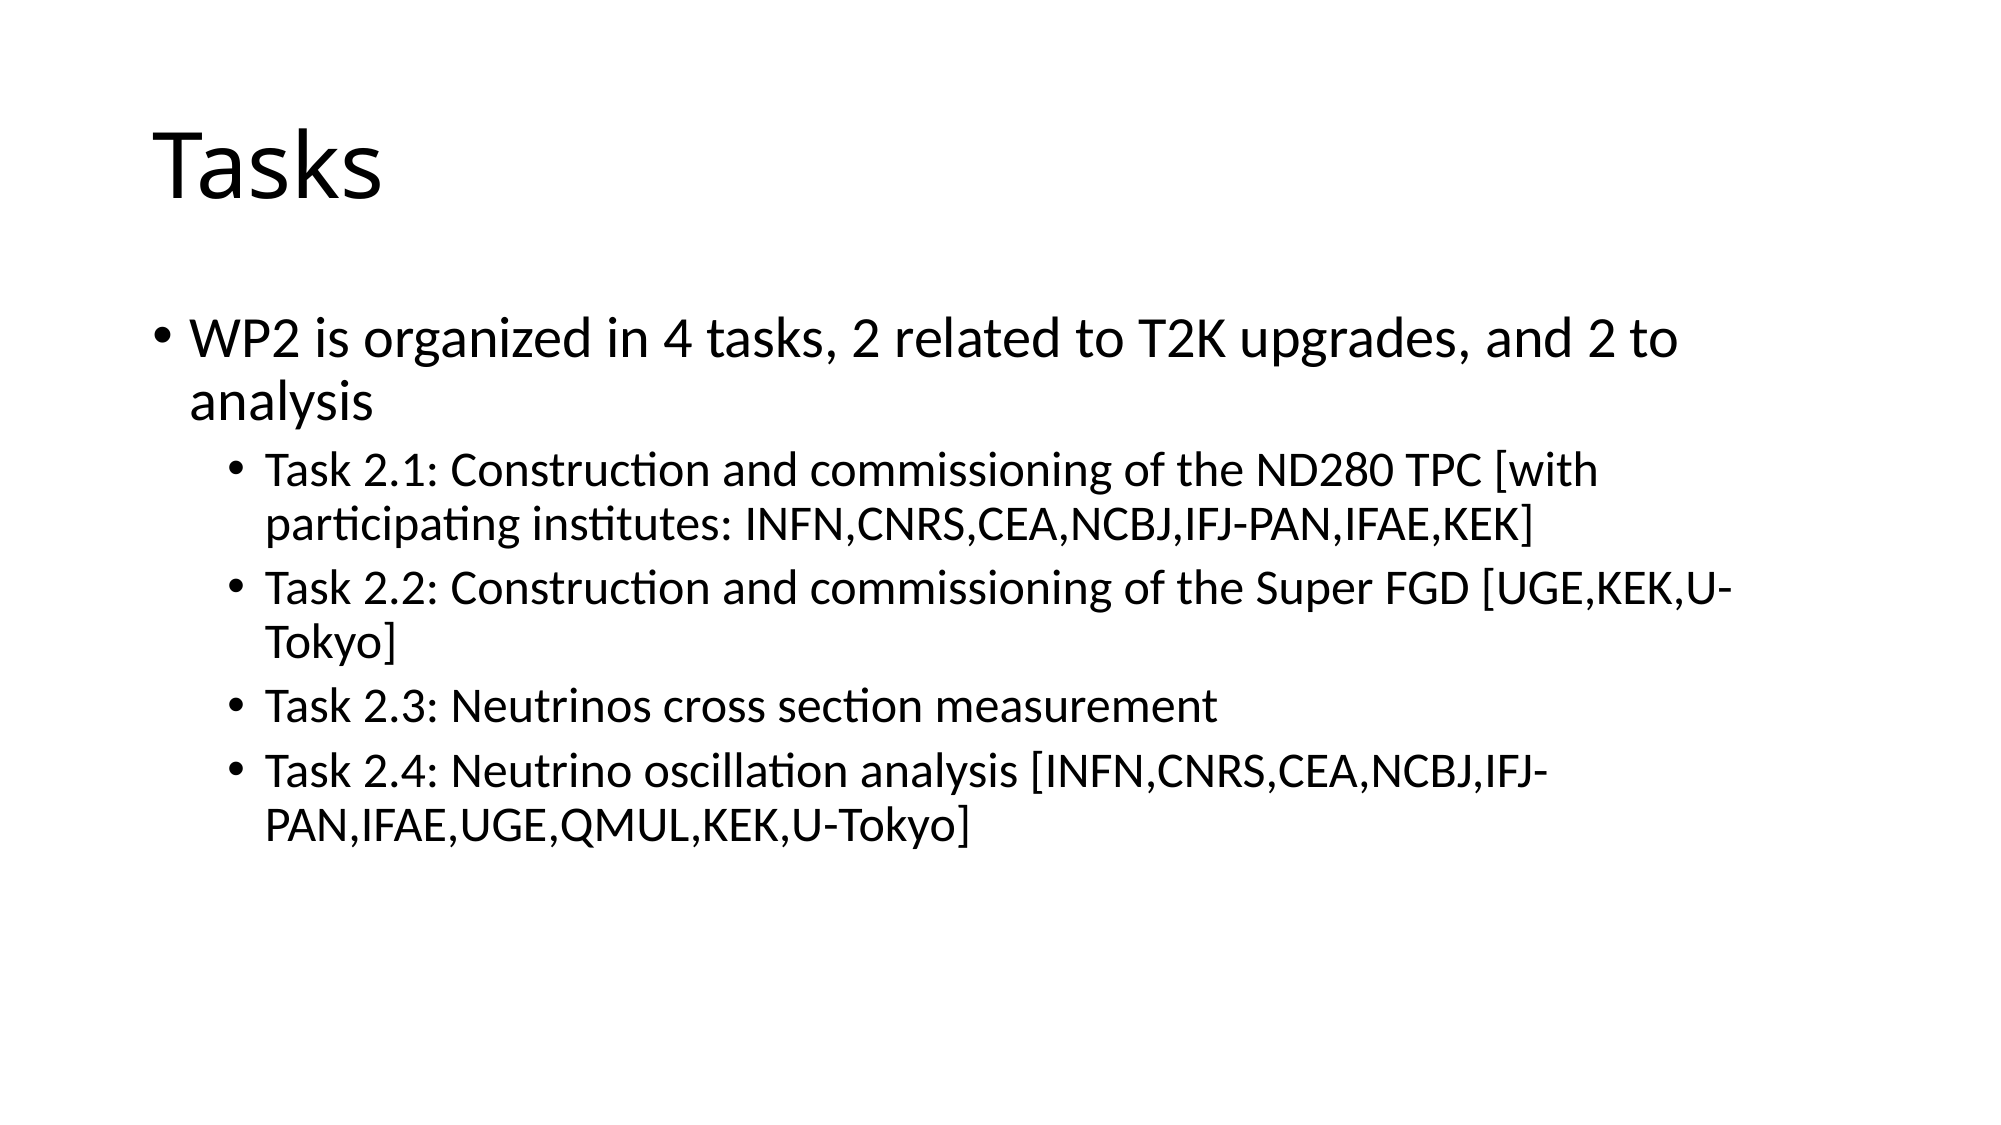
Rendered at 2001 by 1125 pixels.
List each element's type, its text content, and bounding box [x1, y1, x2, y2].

list WP2 is organized in 4 tasks, 2 related to T2K upgrades, and 2 to analysis Task 2.1: Construction and commissioning of the ND280 TPC [with participating institutes: INFN,CNRS,CEA,NCBJ,IFJ-PAN,IFAE,KEK] Task 2.2: Construction and commissioning of the Super FGD [UGE,KEK,U-Tokyo] Task 2.3: Neutrinos cross section measurement Task 2.4: Neutrino oscillation analysis [INFN,CNRS,CEA,NCBJ,IFJ-PAN,IFAE,UGE,QMUL,KEK,U-Tokyo] [137, 299, 1863, 1014]
title Tasks [137, 59, 1863, 278]
